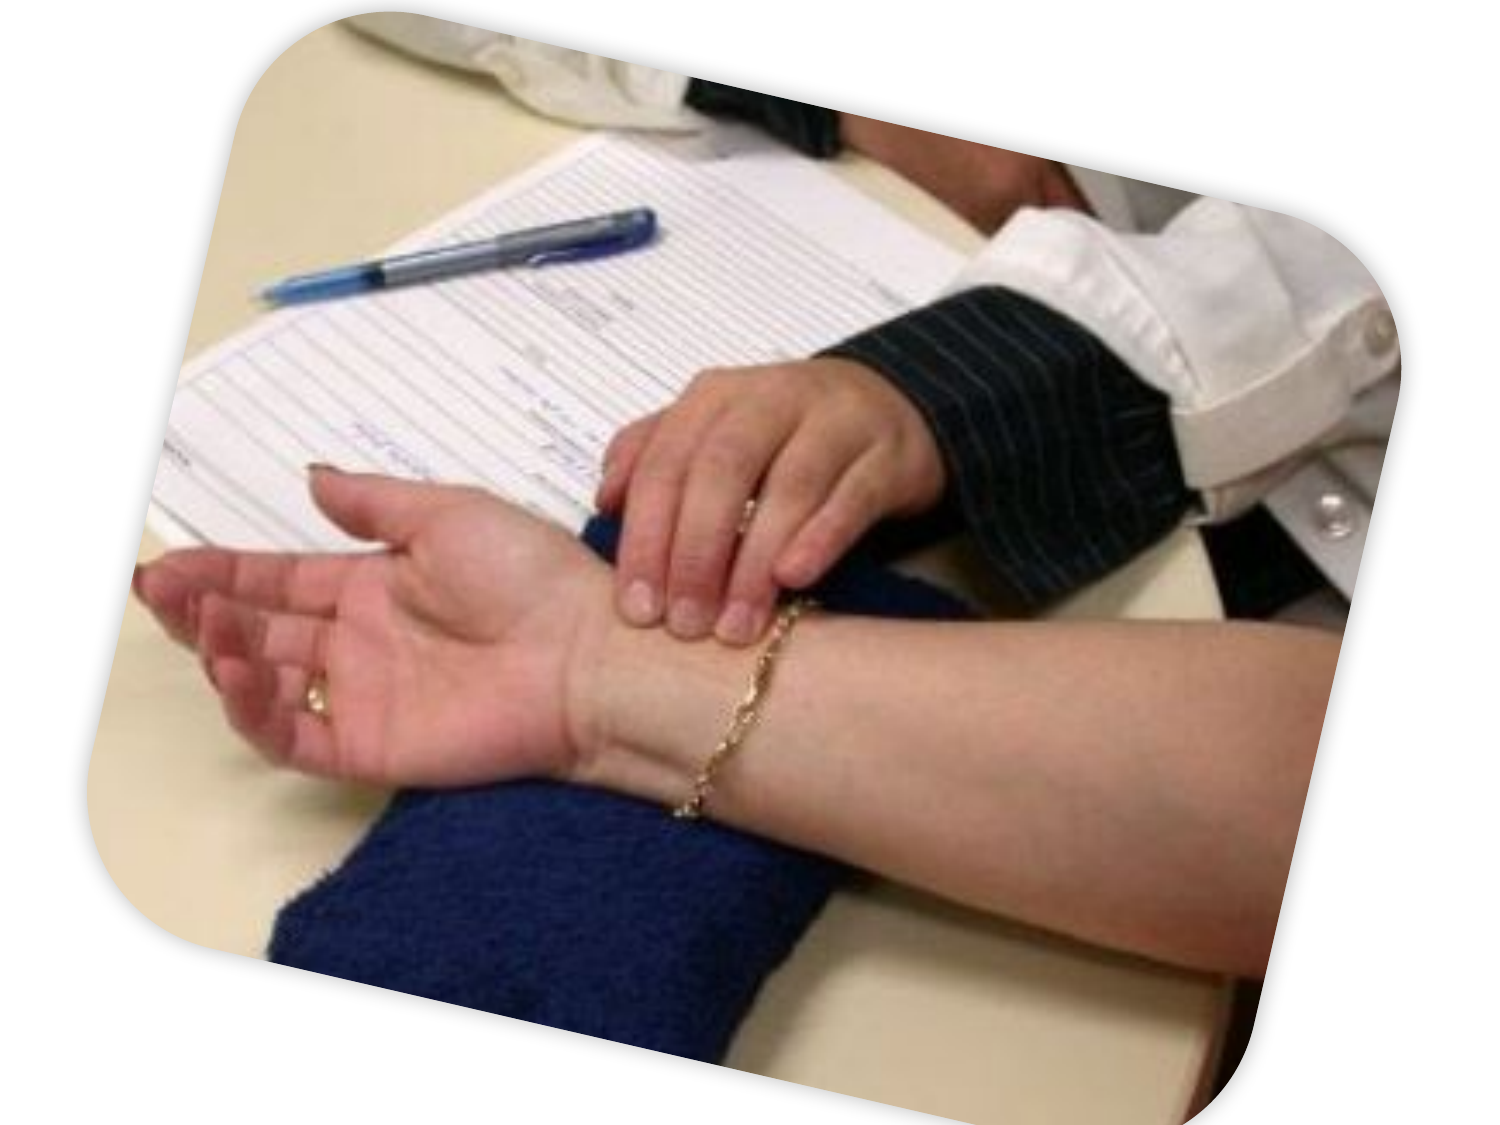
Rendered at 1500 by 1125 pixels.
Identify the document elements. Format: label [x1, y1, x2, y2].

picture [87, 11, 1402, 1125]
